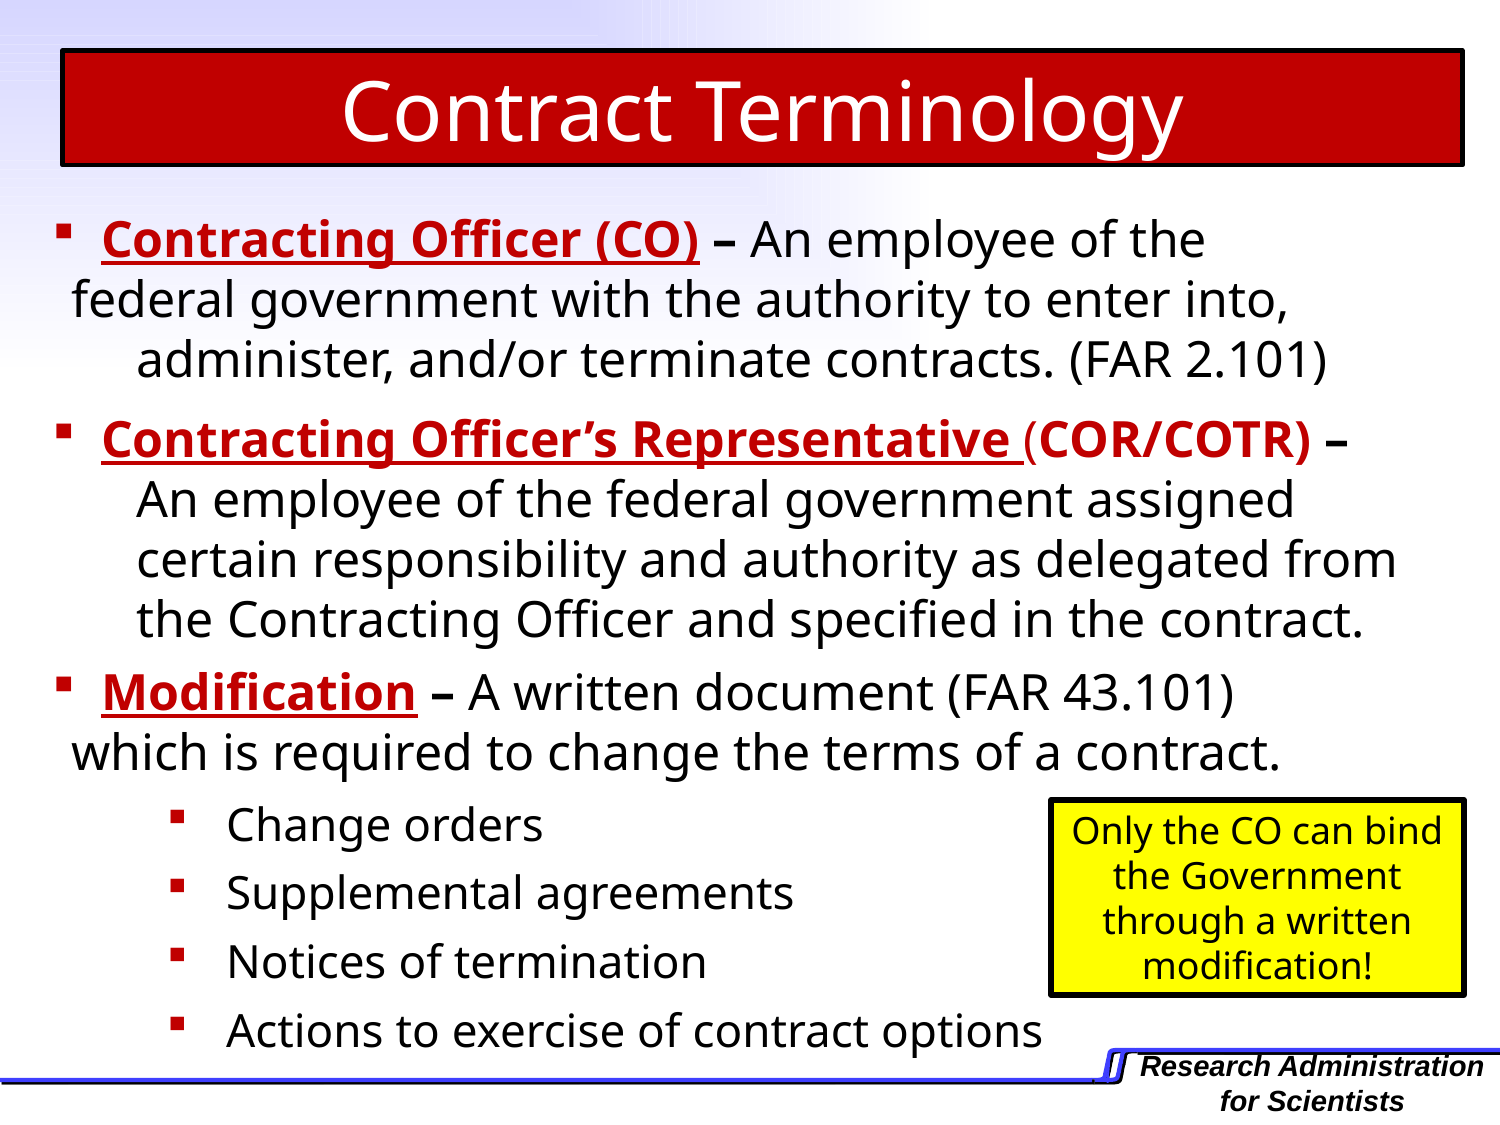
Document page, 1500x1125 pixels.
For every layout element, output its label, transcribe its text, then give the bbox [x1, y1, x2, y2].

text_box Modification – A written document (FAR 43.101) which is required to change the terms of a contract. Change orders Supplemental agreements Notices of termination Actions to exercise of contract options [37, 653, 1413, 1125]
text_box Contracting Officer (CO) – An employee of the federal government with the authority to enter into, administer, and/or terminate contracts. (FAR 2.101) [37, 199, 1425, 395]
text_box Only the CO can bind the Government through a written modification! [1051, 799, 1464, 995]
text_box Contracting Officer’s Representative (COR/COTR) – An employee of the federal government assigned certain responsibility and authority as delegated from the Contracting Officer and specified in the contract. [37, 399, 1425, 655]
text_box Contract Terminology [60, 48, 1465, 167]
